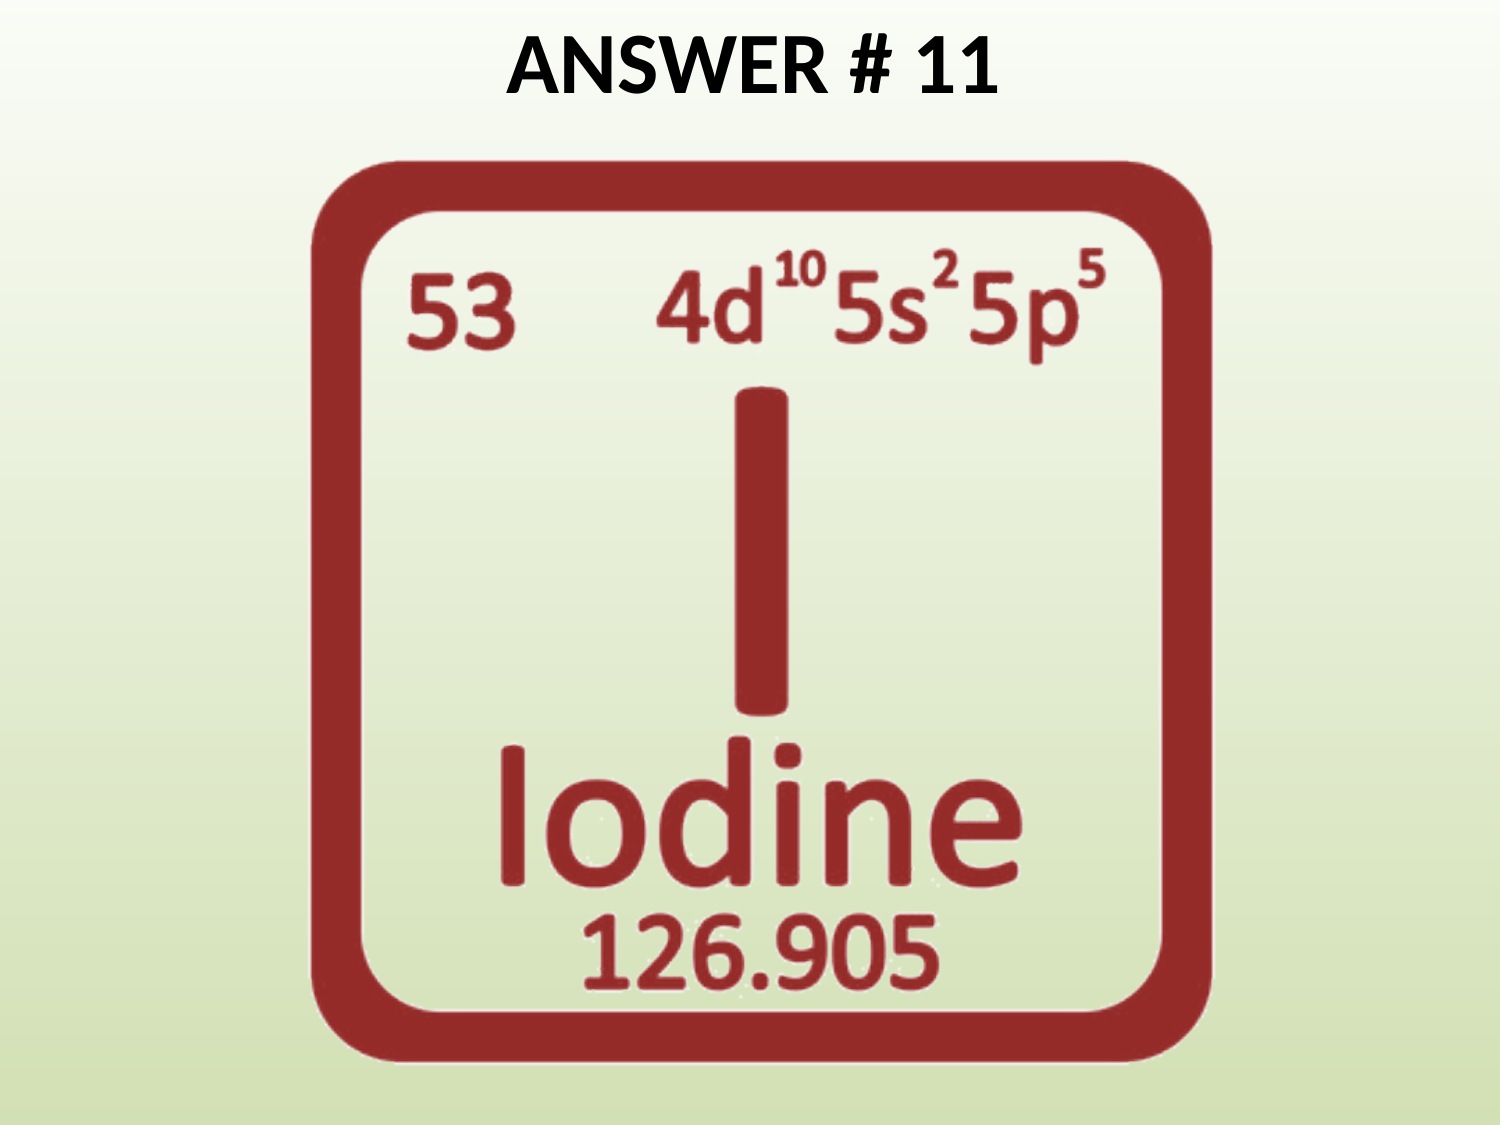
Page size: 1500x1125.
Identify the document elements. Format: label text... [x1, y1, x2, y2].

picture [262, 112, 1263, 1113]
text_box ANSWER # 11 [378, 0, 1129, 110]
